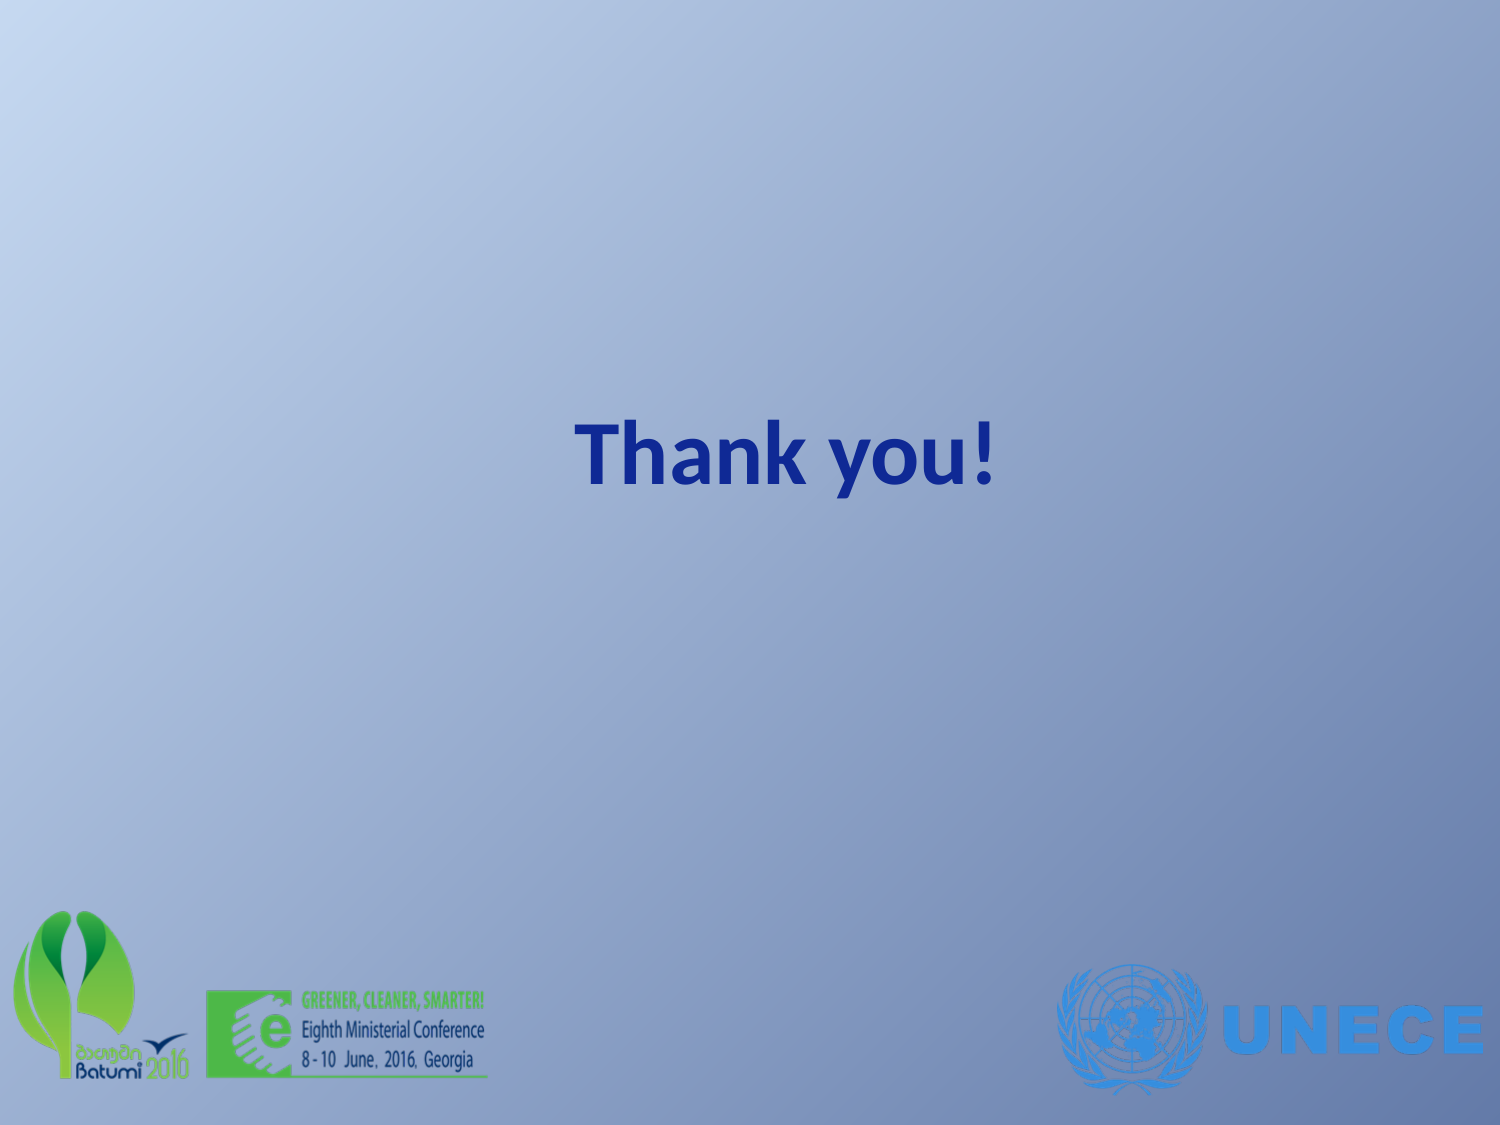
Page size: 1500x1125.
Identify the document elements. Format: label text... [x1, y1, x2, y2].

picture [0, 810, 511, 1125]
picture [1056, 963, 1483, 1096]
text_box Thank you! [301, 385, 1294, 510]
